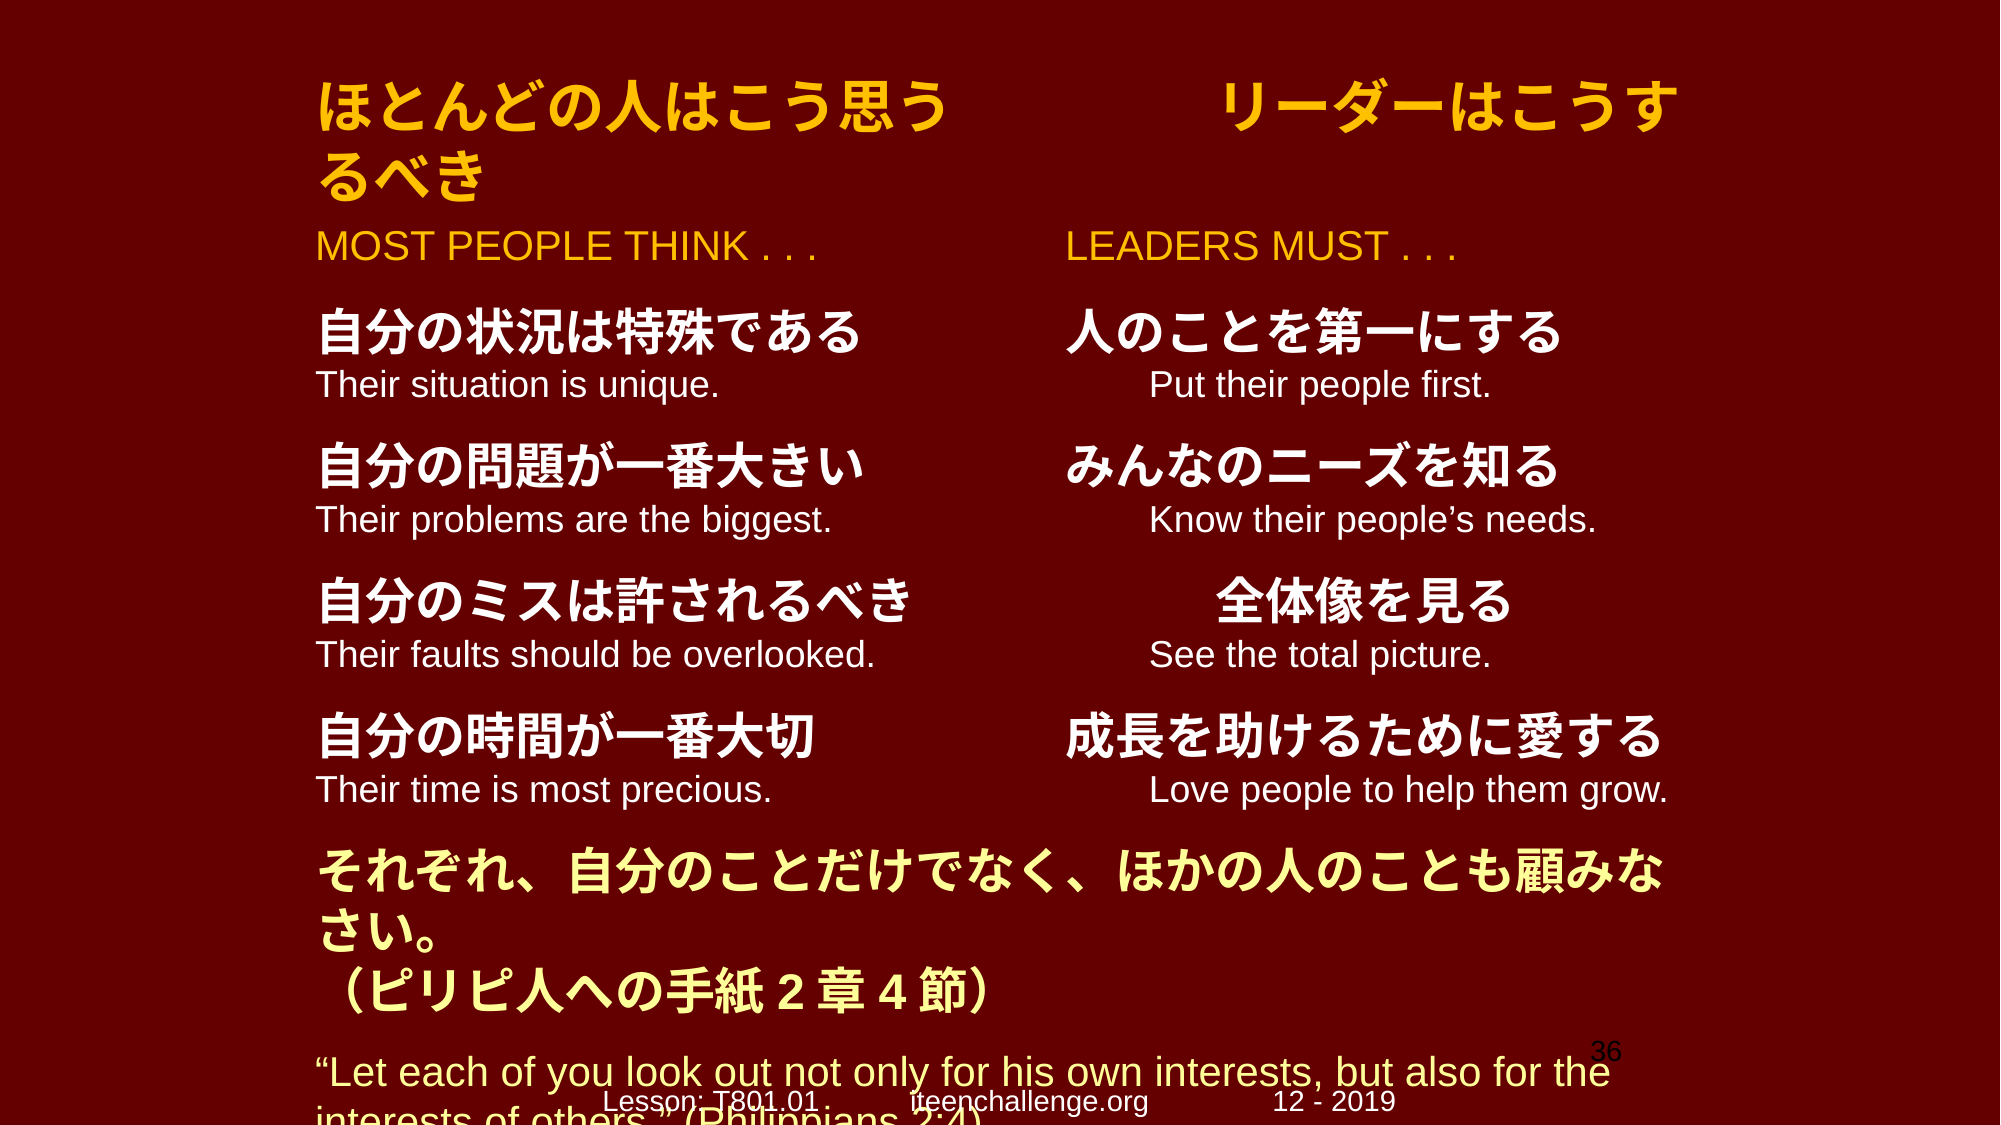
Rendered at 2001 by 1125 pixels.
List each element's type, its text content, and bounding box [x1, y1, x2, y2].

footer Lesson: T801.01 iteenchallenge.org 12 - 2019 [574, 1074, 1426, 1125]
slide_number 36 [1324, 1024, 1638, 1101]
list ほとんどの人はこう思う リーダーはこうするべき MOST PEOPLE THINK . . . LEADERS MUST . . . 自分の状況は特殊である 人のことを第一にする Their situation is unique. Put their people first. 自分の問題が一番大きい みんなのニーズを知る Their problems are the biggest. Know their people’s needs. 自分のミスは許されるべき 全体像を見る Their faults should be overlooked. See the total picture. 自分の時間が一番大切 成長を助けるために愛する Their time is most precious. Love people to help them grow. それぞれ、自分のことだけでなく、ほかの人のことも顧みなさい。 （ピリピ人への手紙2章4節） “Let each of you look out not only for his own interests, but also for the interests of others.” (Philippians 2:4) [300, 62, 1700, 1075]
